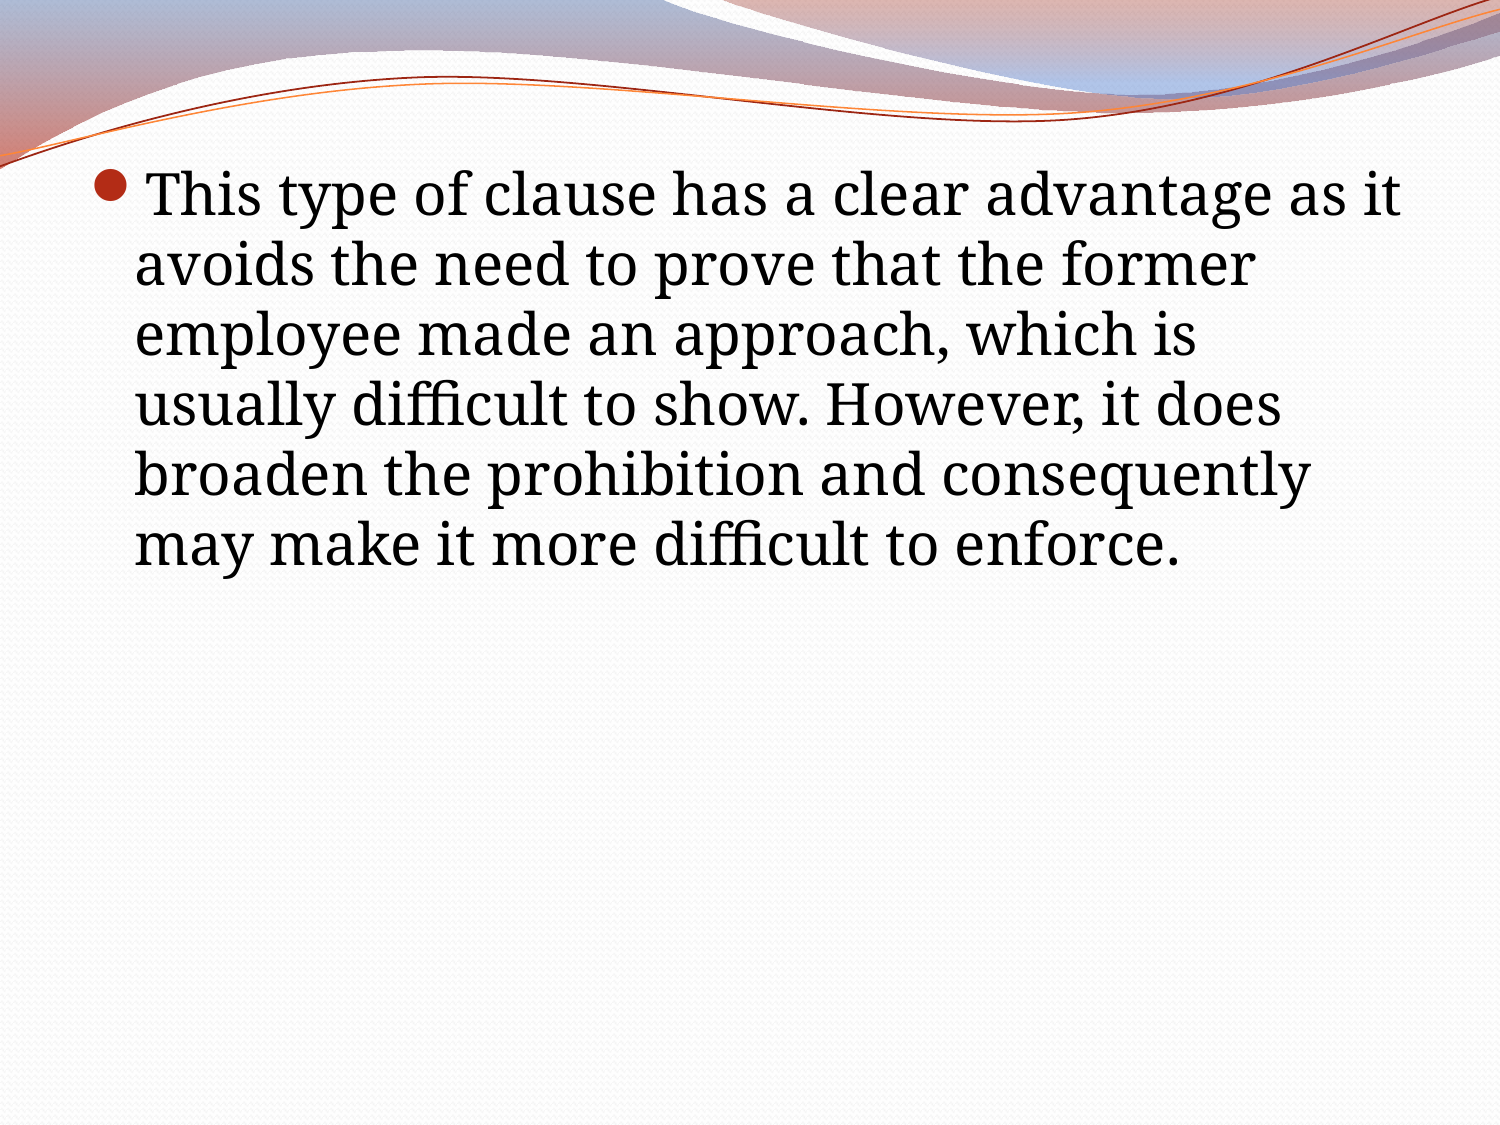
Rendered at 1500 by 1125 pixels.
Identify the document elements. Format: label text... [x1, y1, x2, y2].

list This type of clause has a clear advantage as it avoids the need to prove that the former employee made an approach, which is usually difficult to show. However, it does broaden the prohibition and consequently may make it more difficult to enforce. [75, 149, 1425, 850]
